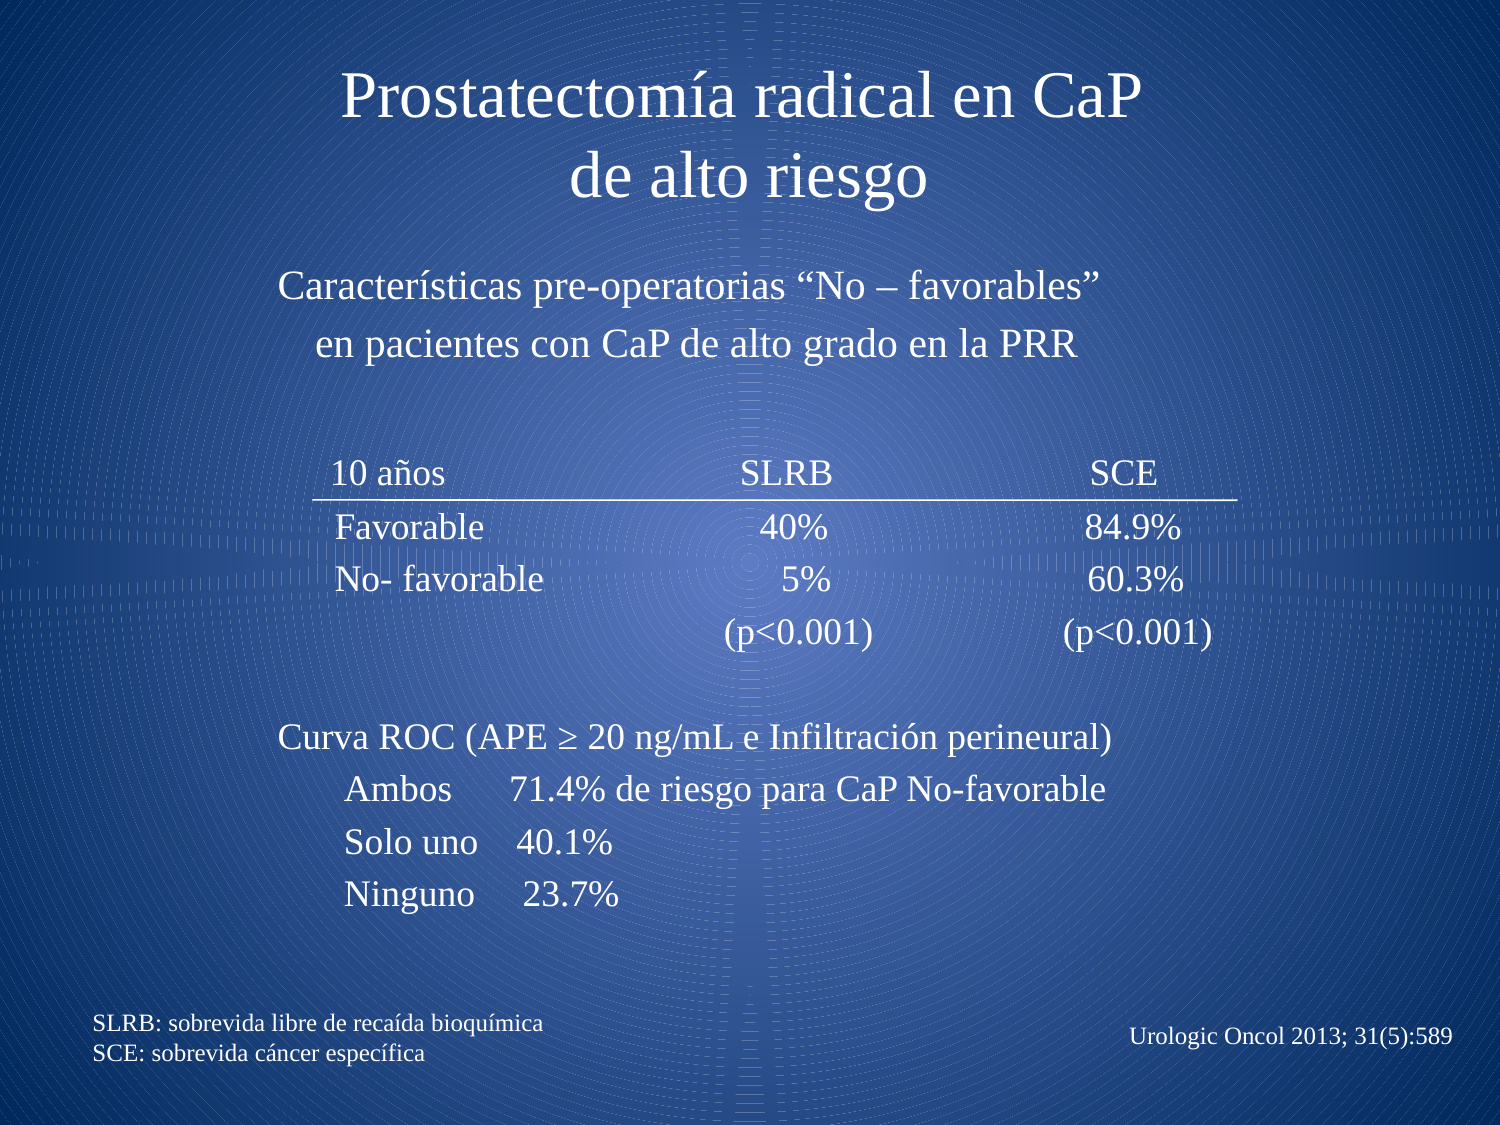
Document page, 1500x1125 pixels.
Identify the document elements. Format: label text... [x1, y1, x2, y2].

text_box Urologic Oncol 2013; 31(5):589 [1114, 1012, 1469, 1103]
title Prostatectomía radical en CaP de alto riesgo [75, 37, 1425, 225]
text_box SLRB: sobrevida libre de recaída bioquímica SCE: sobrevida cáncer específica [77, 999, 559, 1119]
list Características pre-operatorias “No – favorables” en pacientes con CaP de alto grado en la PRR 10 años SLRB SCE Favorable 40% 84.9% No- favorable 5% 60.3% (p<0.001) (p<0.001) Curva ROC (APE ≥ 20 ng/mL e Infiltración perineural) Ambos 71.4% de riesgo para CaP No-favorable Solo uno 40.1% Ninguno 23.7% [112, 249, 1388, 988]
